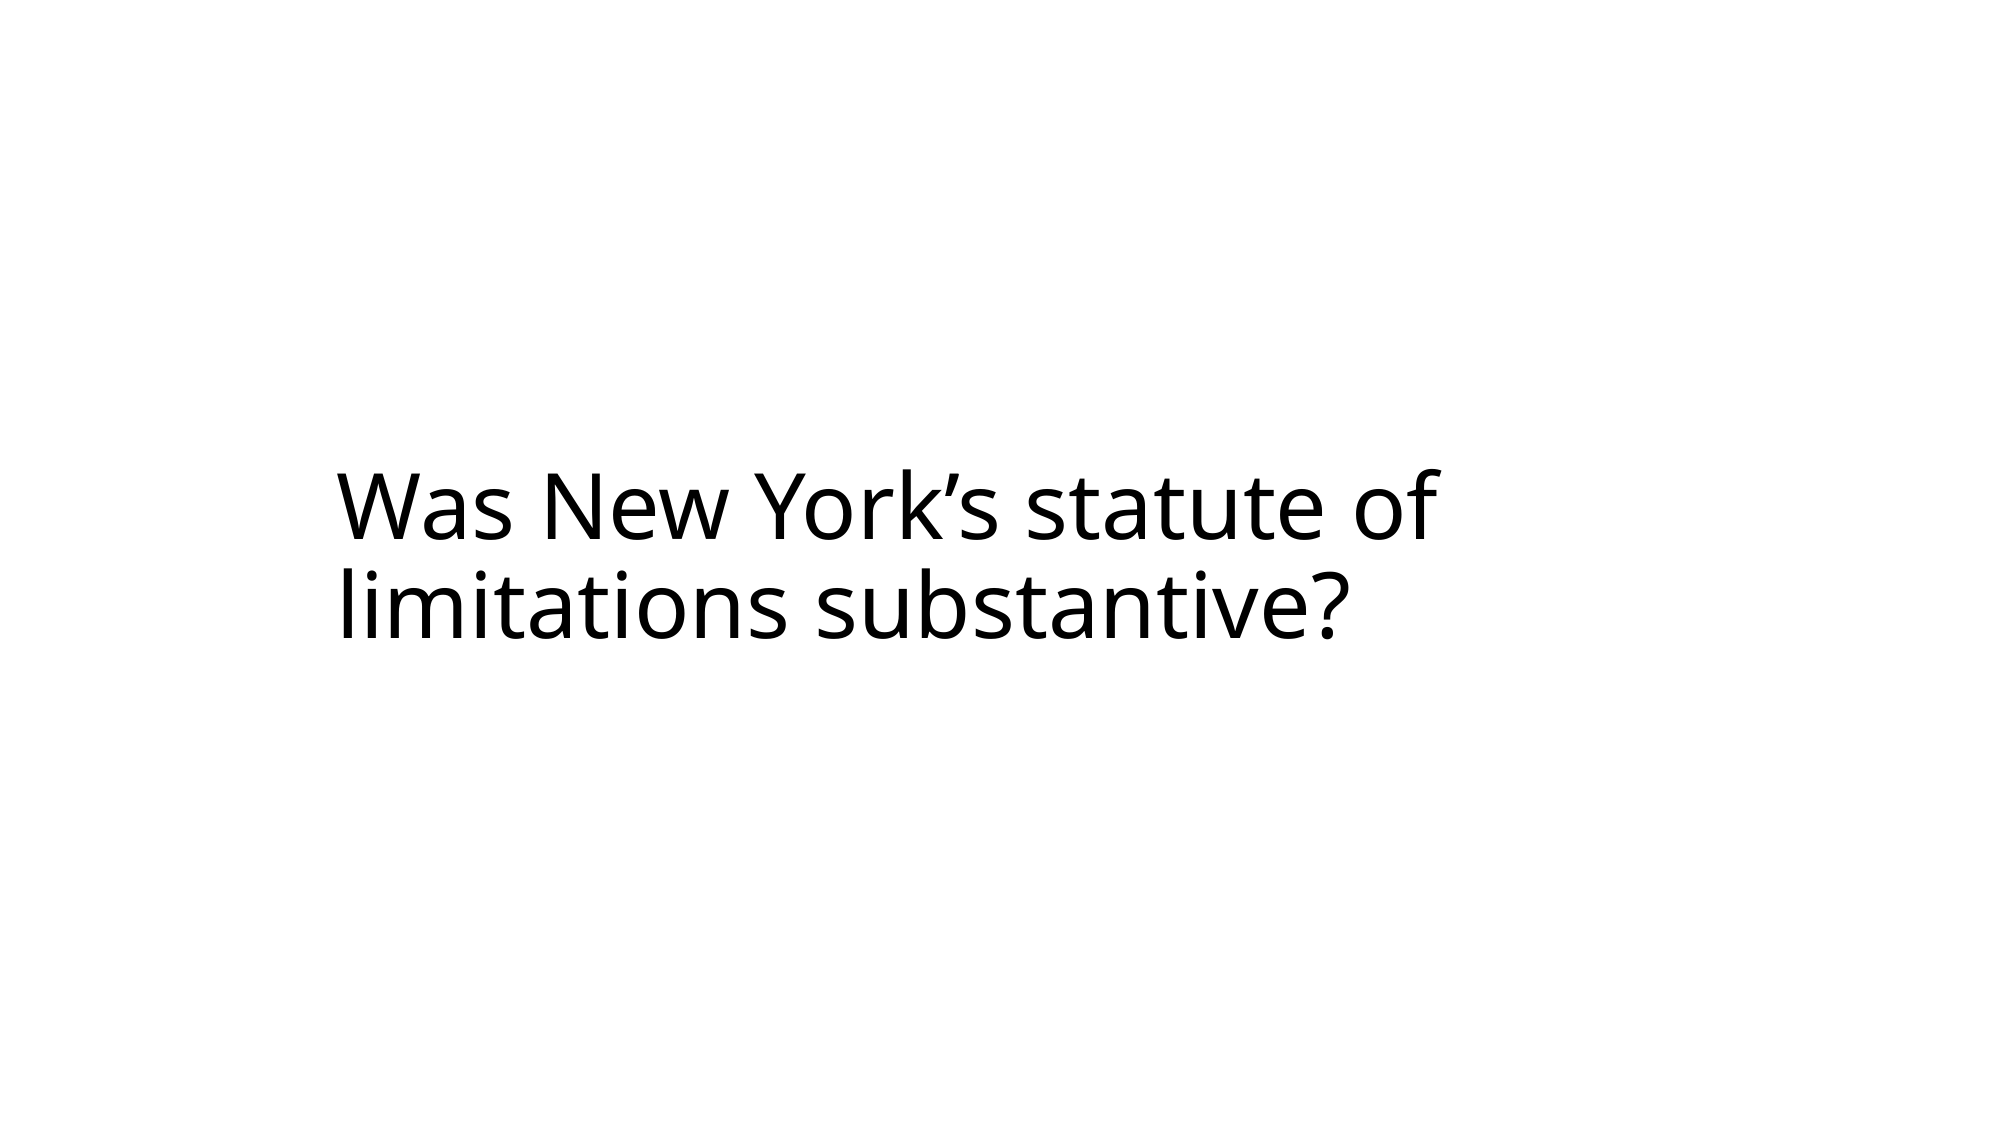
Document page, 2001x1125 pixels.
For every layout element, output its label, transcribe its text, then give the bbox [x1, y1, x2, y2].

title Was New York’s statute of limitations substantive? [321, 185, 1647, 934]
